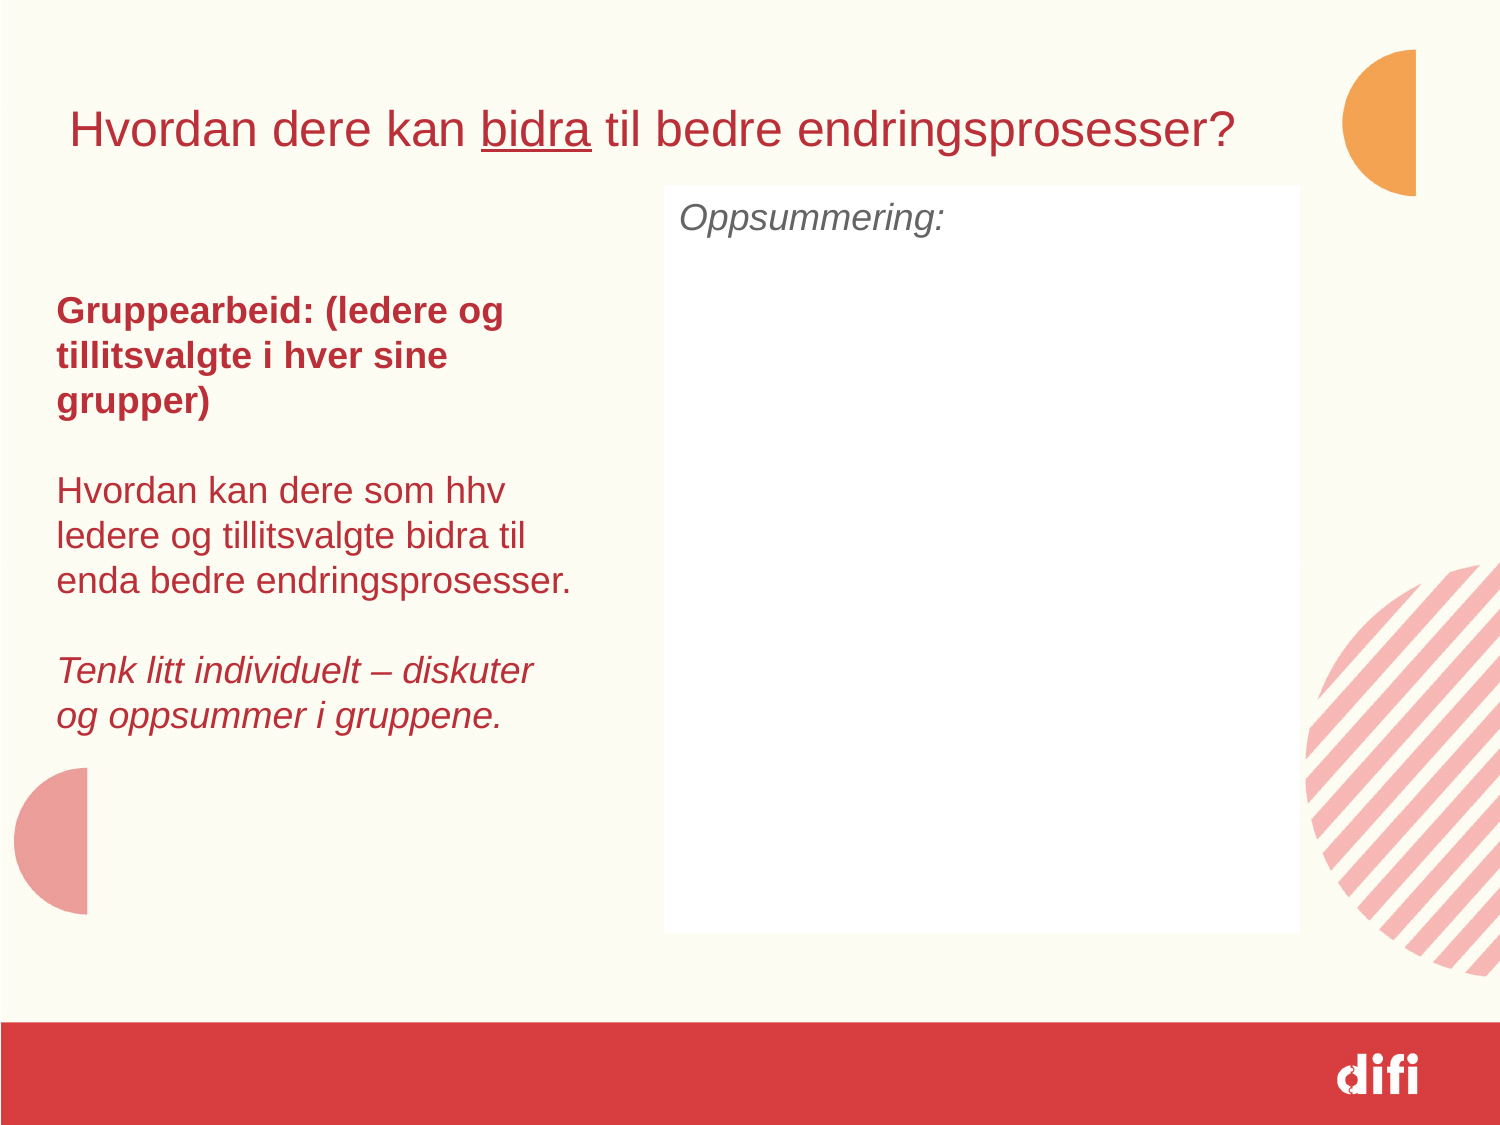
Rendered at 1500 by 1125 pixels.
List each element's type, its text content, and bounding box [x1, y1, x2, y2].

title Hvordan dere kan bidra til bedre endringsprosesser? [54, 32, 1405, 220]
picture [0, 0, 1500, 1125]
list Oppsummering: [663, 185, 1300, 934]
text_box Gruppearbeid: (ledere og tillitsvalgte i hver sine grupper) Hvordan kan dere som hhv ledere og tillitsvalgte bidra til enda bedre endringsprosesser. Tenk litt individuelt – diskuter og oppsummer i gruppene. [41, 278, 600, 789]
text_box [498, 278, 901, 1054]
